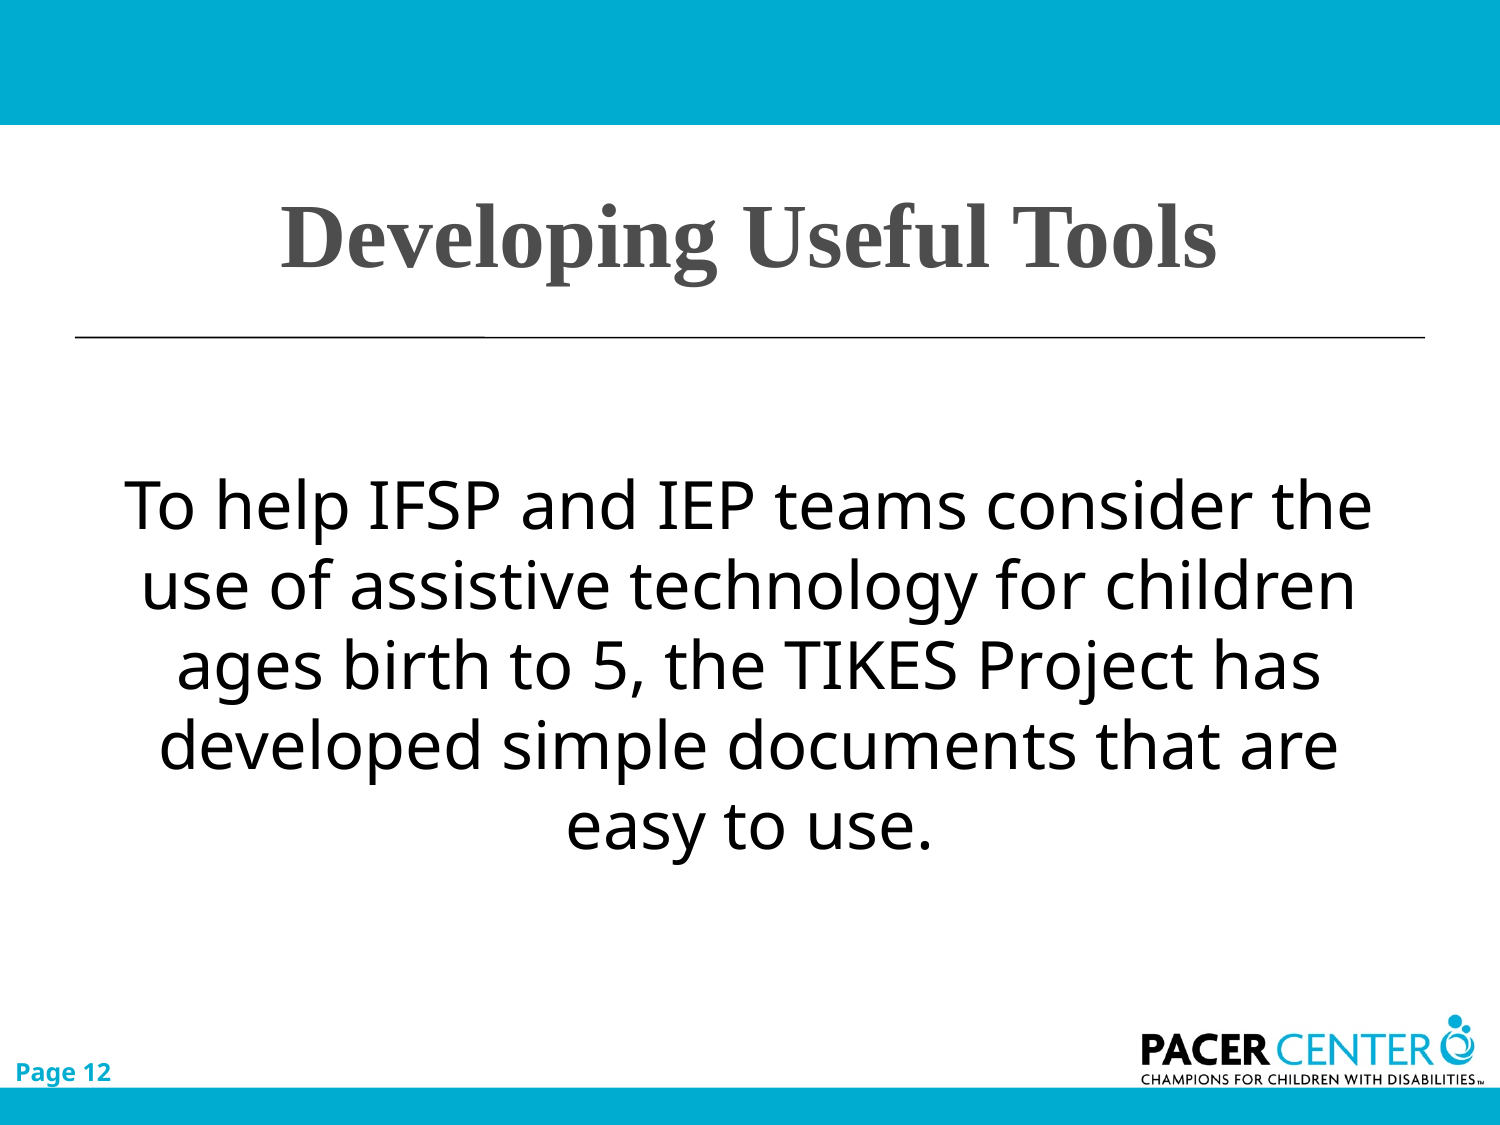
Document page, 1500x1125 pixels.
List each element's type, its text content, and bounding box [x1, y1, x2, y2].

title Developing Useful Tools [74, 124, 1426, 337]
list To help IFSP and IEP teams consider the use of assistive technology for children ages birth to 5, the TIKES Project has developed simple documents that are easy to use. [74, 337, 1426, 988]
picture [1137, 1012, 1488, 1087]
slide_number Page 12 [0, 1048, 826, 1100]
